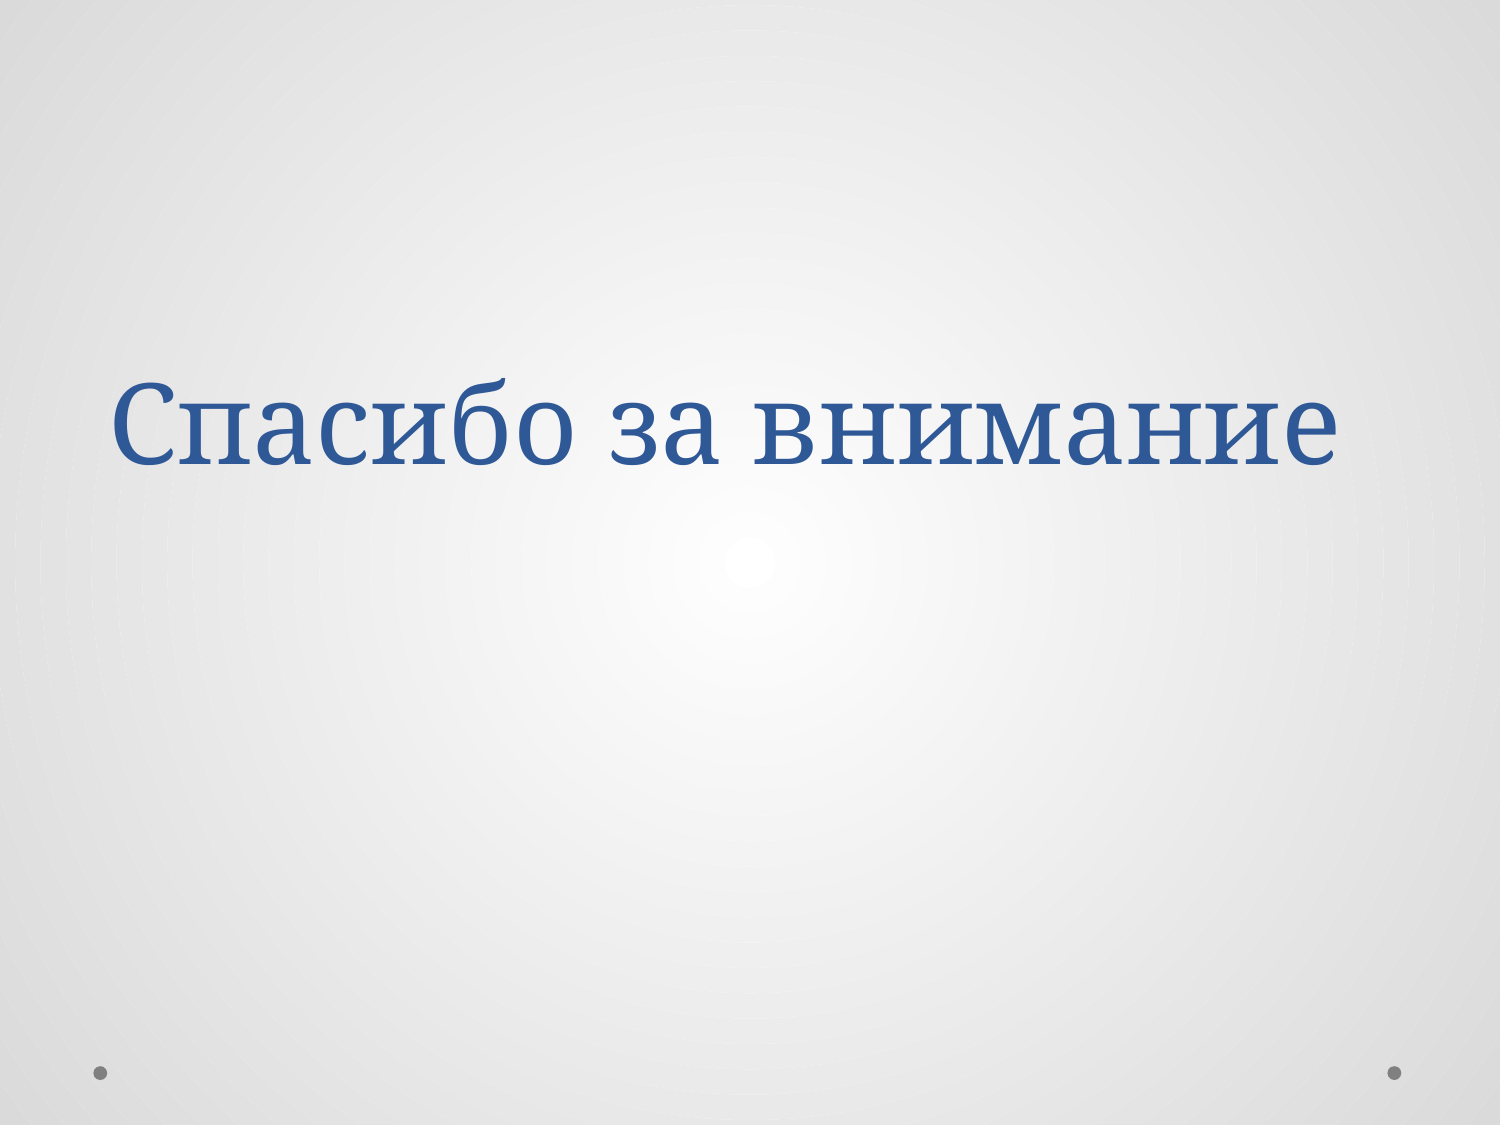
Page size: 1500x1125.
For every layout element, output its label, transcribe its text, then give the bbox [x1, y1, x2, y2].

title Спасибо за внимание [64, 231, 1415, 495]
